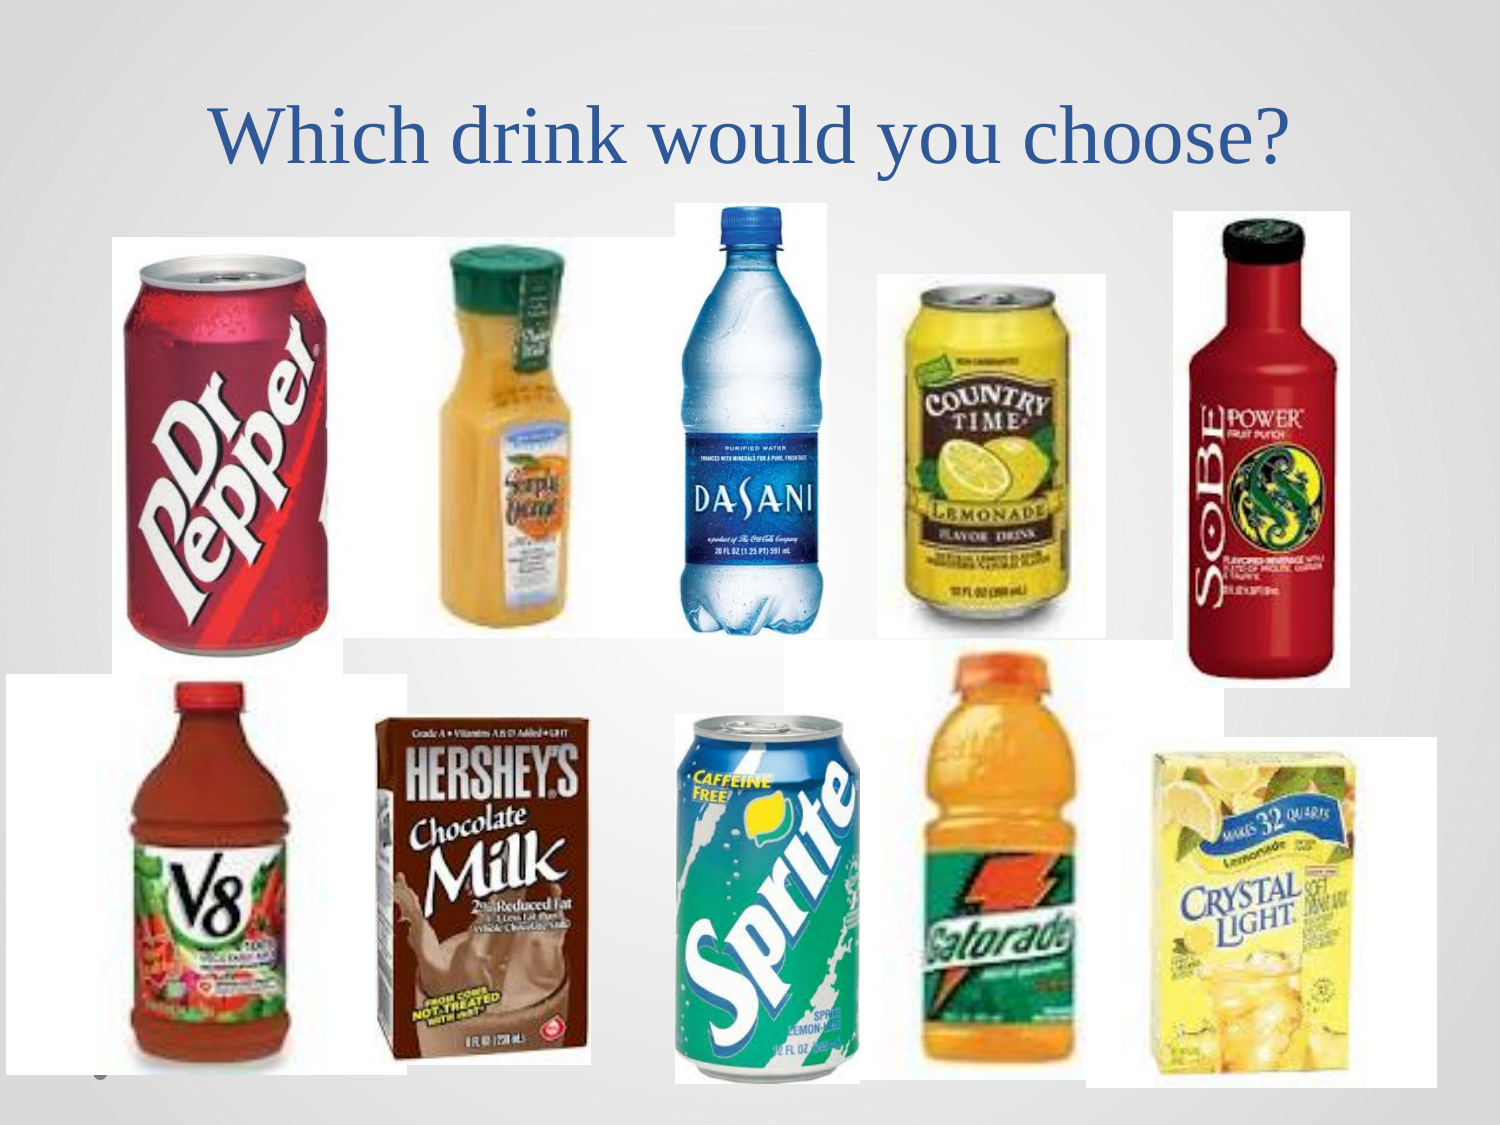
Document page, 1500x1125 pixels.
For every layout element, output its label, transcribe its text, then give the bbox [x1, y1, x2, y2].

picture [876, 274, 1106, 638]
picture [343, 202, 827, 638]
title Which drink would you choose? [75, 45, 1425, 188]
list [112, 237, 343, 675]
picture [5, 674, 592, 1076]
picture [674, 210, 1438, 1088]
